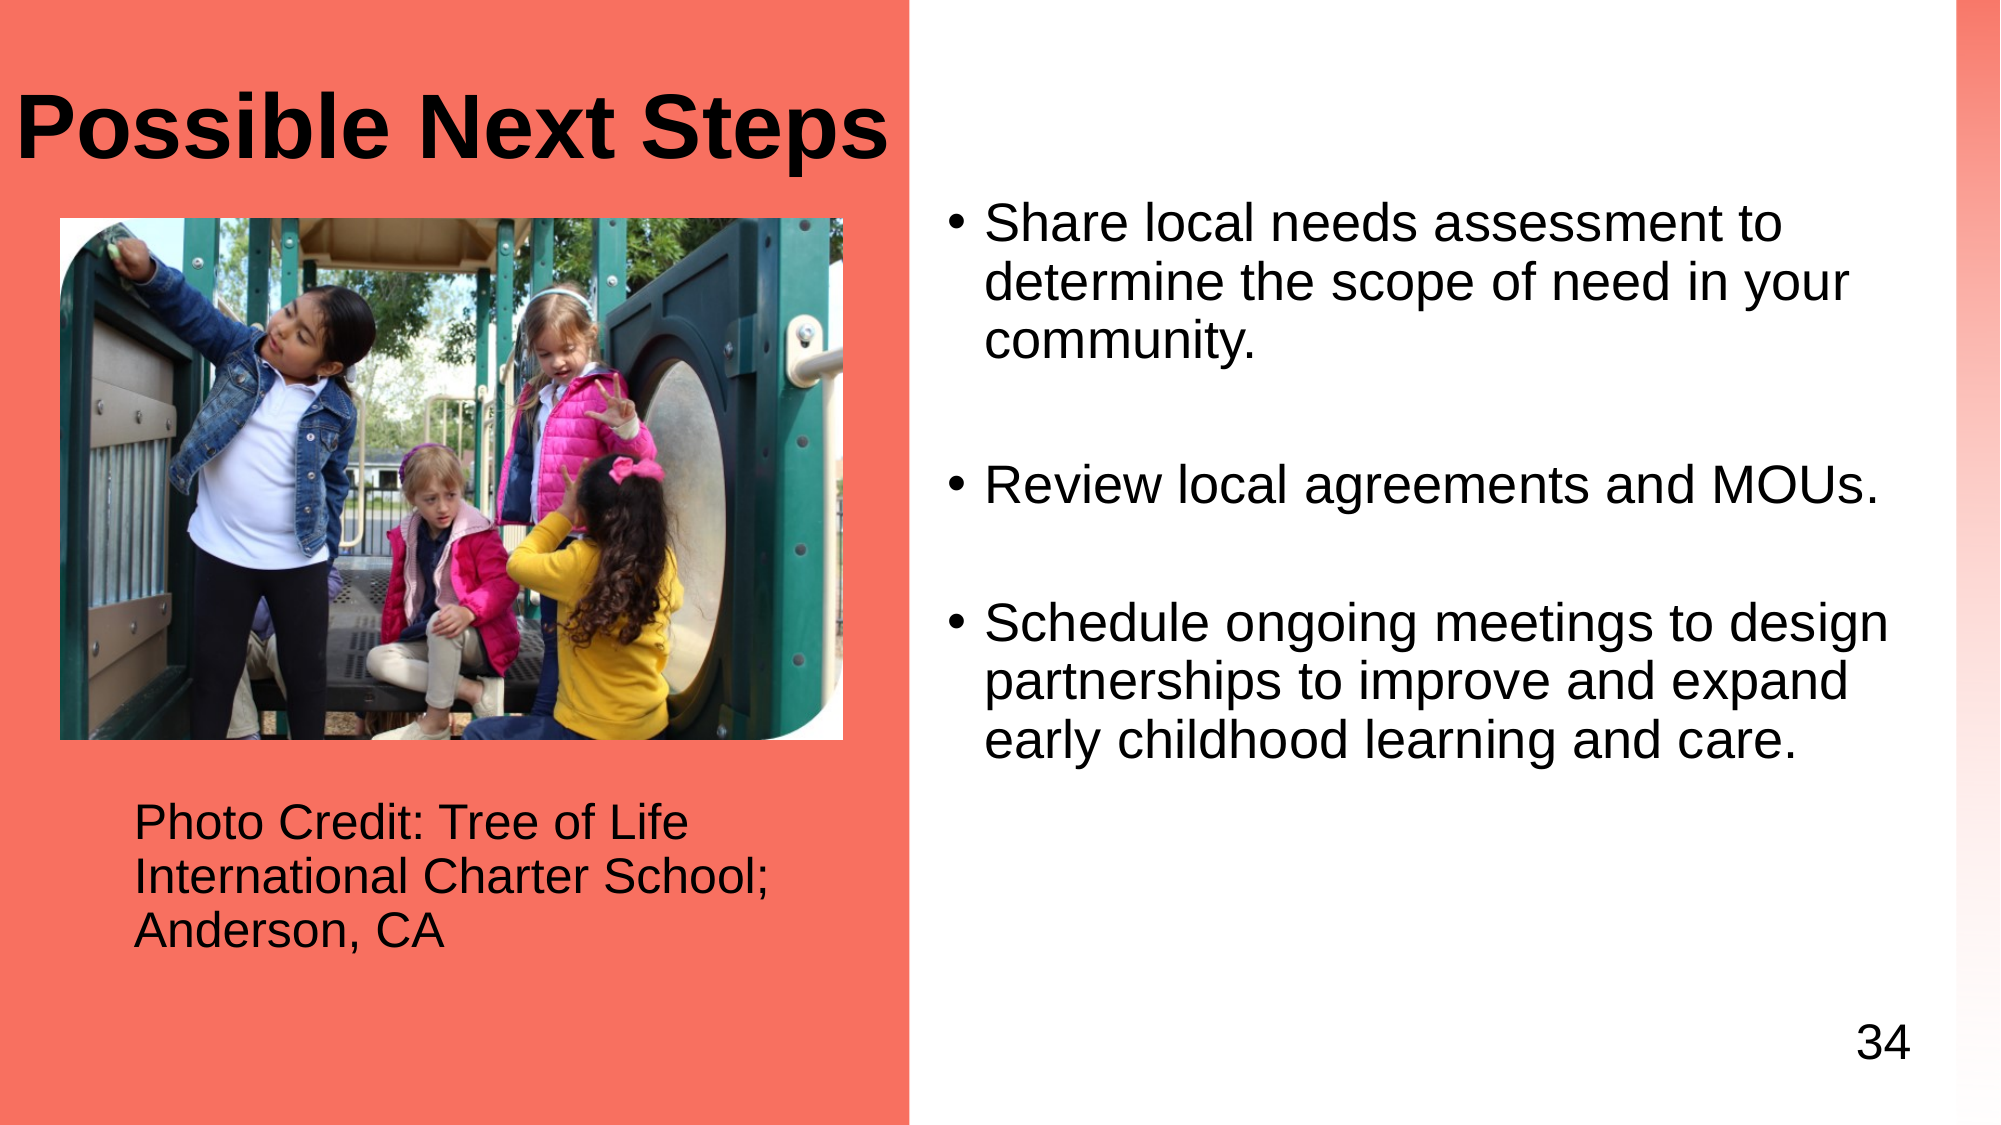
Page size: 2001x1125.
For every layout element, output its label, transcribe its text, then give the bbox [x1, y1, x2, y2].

picture [0, 0, 2000, 1125]
list Share local needs assessment to determine the scope of need in your community. Review local agreements and MOUs. Schedule ongoing meetings to design partnerships to improve and expand early childhood learning and care.​ [932, 187, 1953, 985]
list Photo Credit: Tree of Life International Charter School; Anderson, CA [119, 789, 808, 1052]
title Possible Next Steps [0, 20, 1035, 238]
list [60, 218, 843, 740]
slide_number 34 [1828, 994, 1927, 1085]
